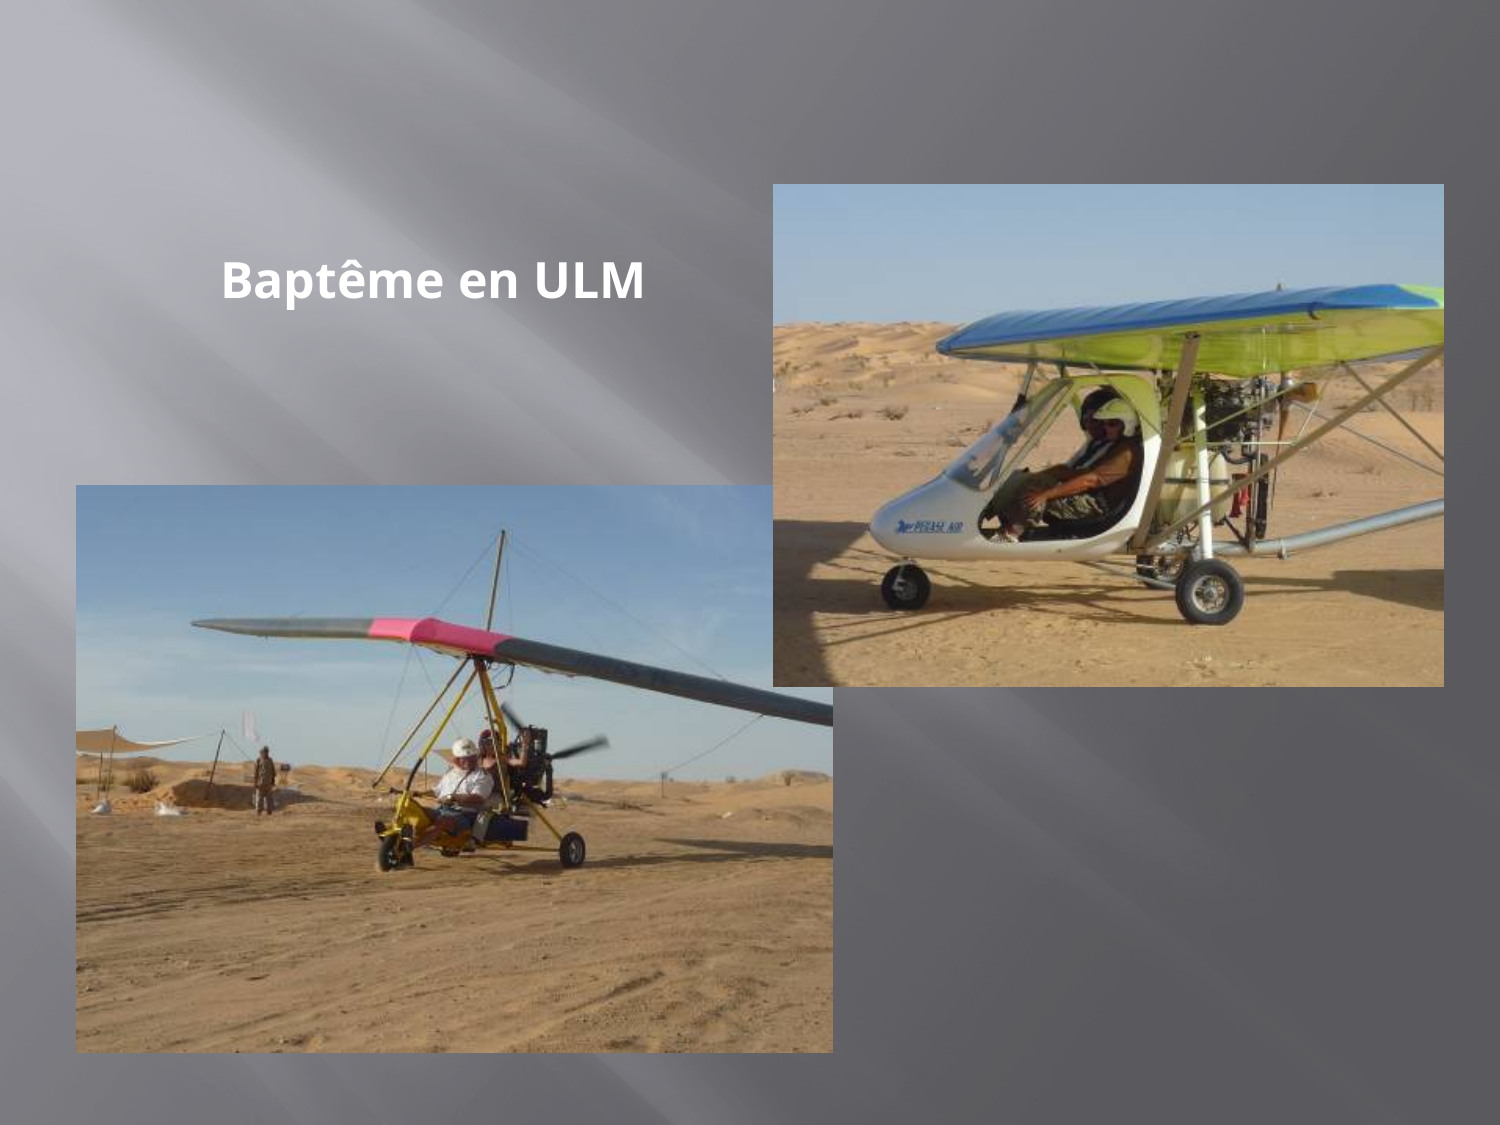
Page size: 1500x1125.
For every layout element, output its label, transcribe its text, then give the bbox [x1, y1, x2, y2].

picture [76, 184, 1444, 1053]
title Baptême en ULM [0, 184, 773, 373]
